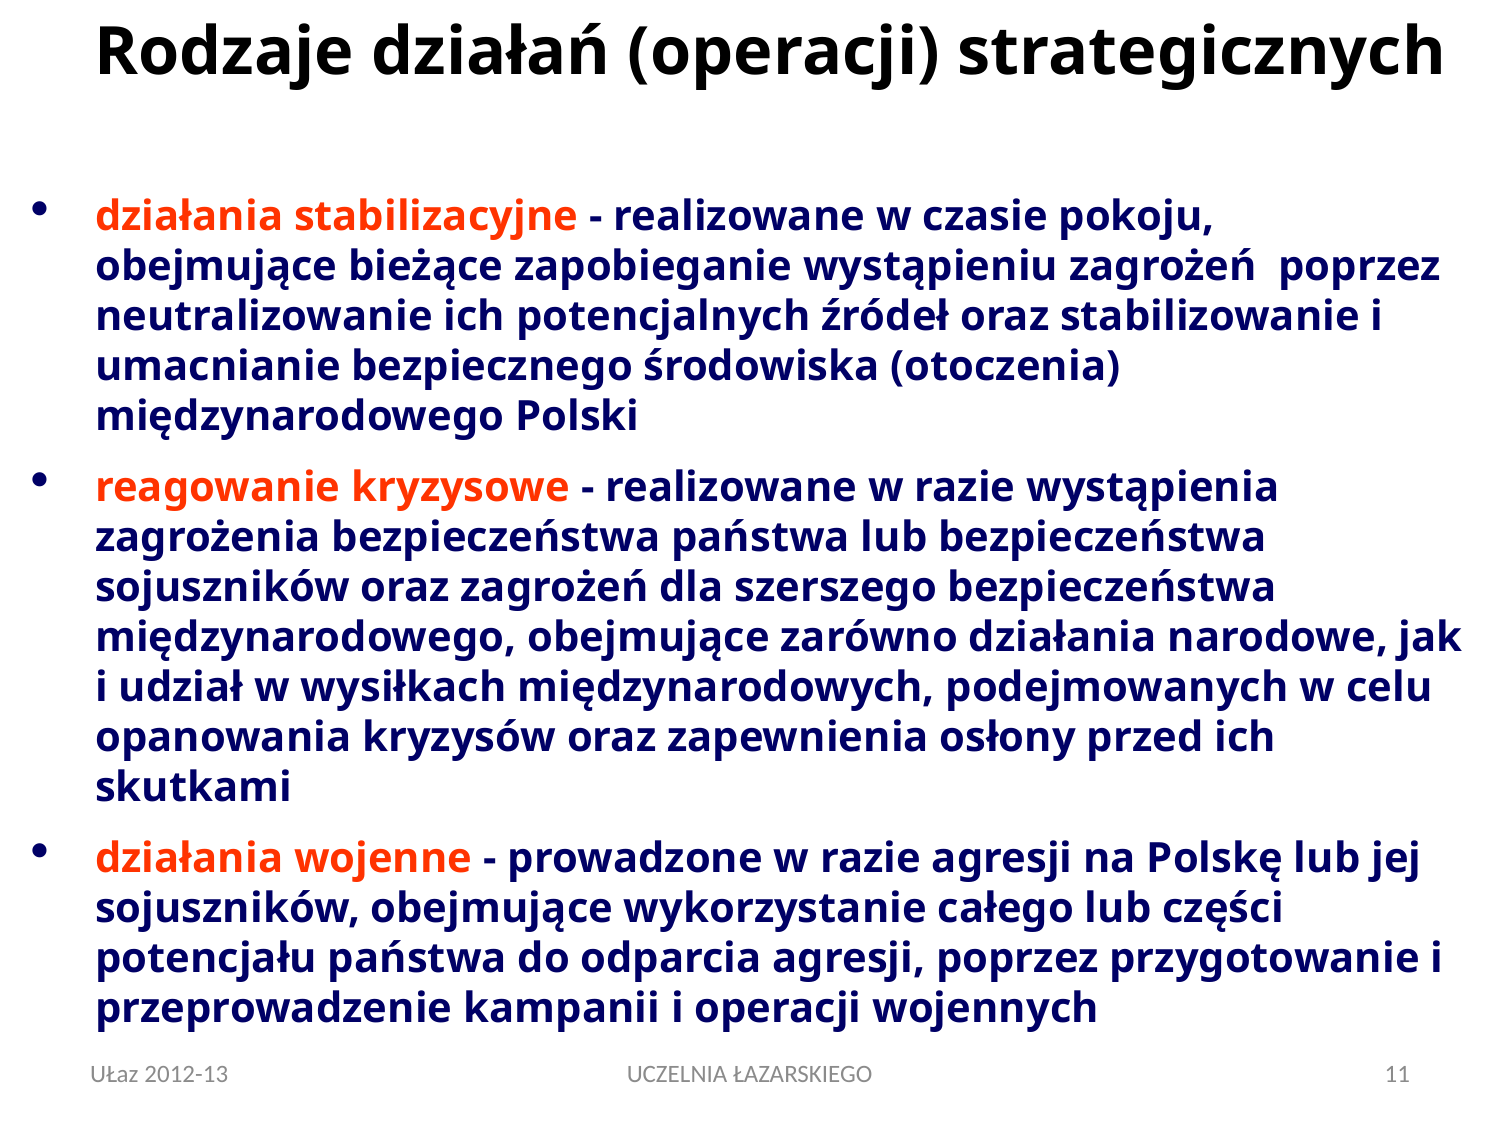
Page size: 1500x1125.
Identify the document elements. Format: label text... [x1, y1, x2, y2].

text_box Rodzaje działań (operacji) strategicznych [41, 0, 1500, 96]
text_box działania stabilizacyjne - realizowane w czasie pokoju, obejmujące bieżące zapobieganie wystąpieniu zagrożeń poprzez neutralizowanie ich potencjalnych źródeł oraz stabilizowanie i umacnianie bezpiecznego środowiska (otoczenia) międzynarodowego Polski reagowanie kryzysowe - realizowane w razie wystąpienia zagrożenia bezpieczeństwa państwa lub bezpieczeństwa sojuszników oraz zagrożeń dla szerszego bezpieczeństwa międzynarodowego, obejmujące zarówno działania narodowe, jak i udział w wysiłkach międzynarodowych, podejmowanych w celu opanowania kryzysów oraz zapewnienia osłony przed ich skutkami działania wojenne - prowadzone w razie agresji na Polskę lub jej sojuszników, obejmujące wykorzystanie całego lub części potencjału państwa do odparcia agresji, poprzez przygotowanie i przeprowadzenie kampanii i operacji wojennych [17, 181, 1483, 1124]
footer UCZELNIA ŁAZARSKIEGO [512, 1042, 988, 1103]
